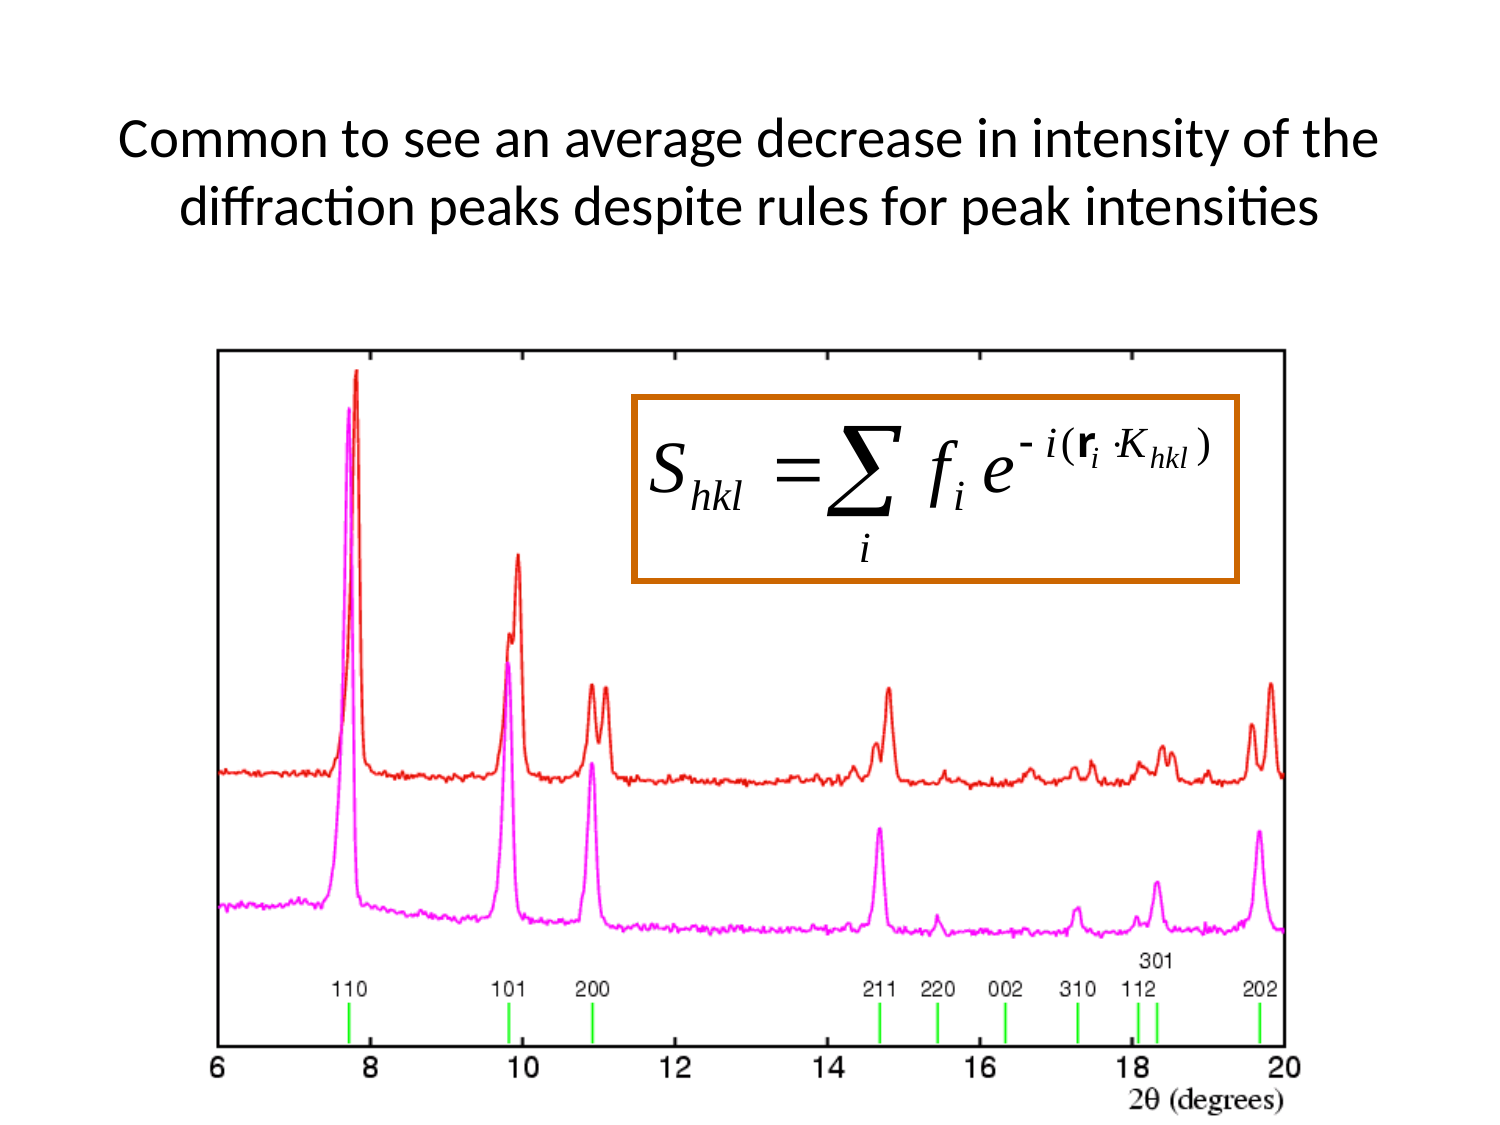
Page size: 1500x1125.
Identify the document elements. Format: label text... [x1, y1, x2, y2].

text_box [637, 399, 1234, 579]
title Common to see an average decrease in intensity of the diffraction peaks despite rules for peak intensities [75, 75, 1425, 263]
picture [187, 343, 1313, 1125]
